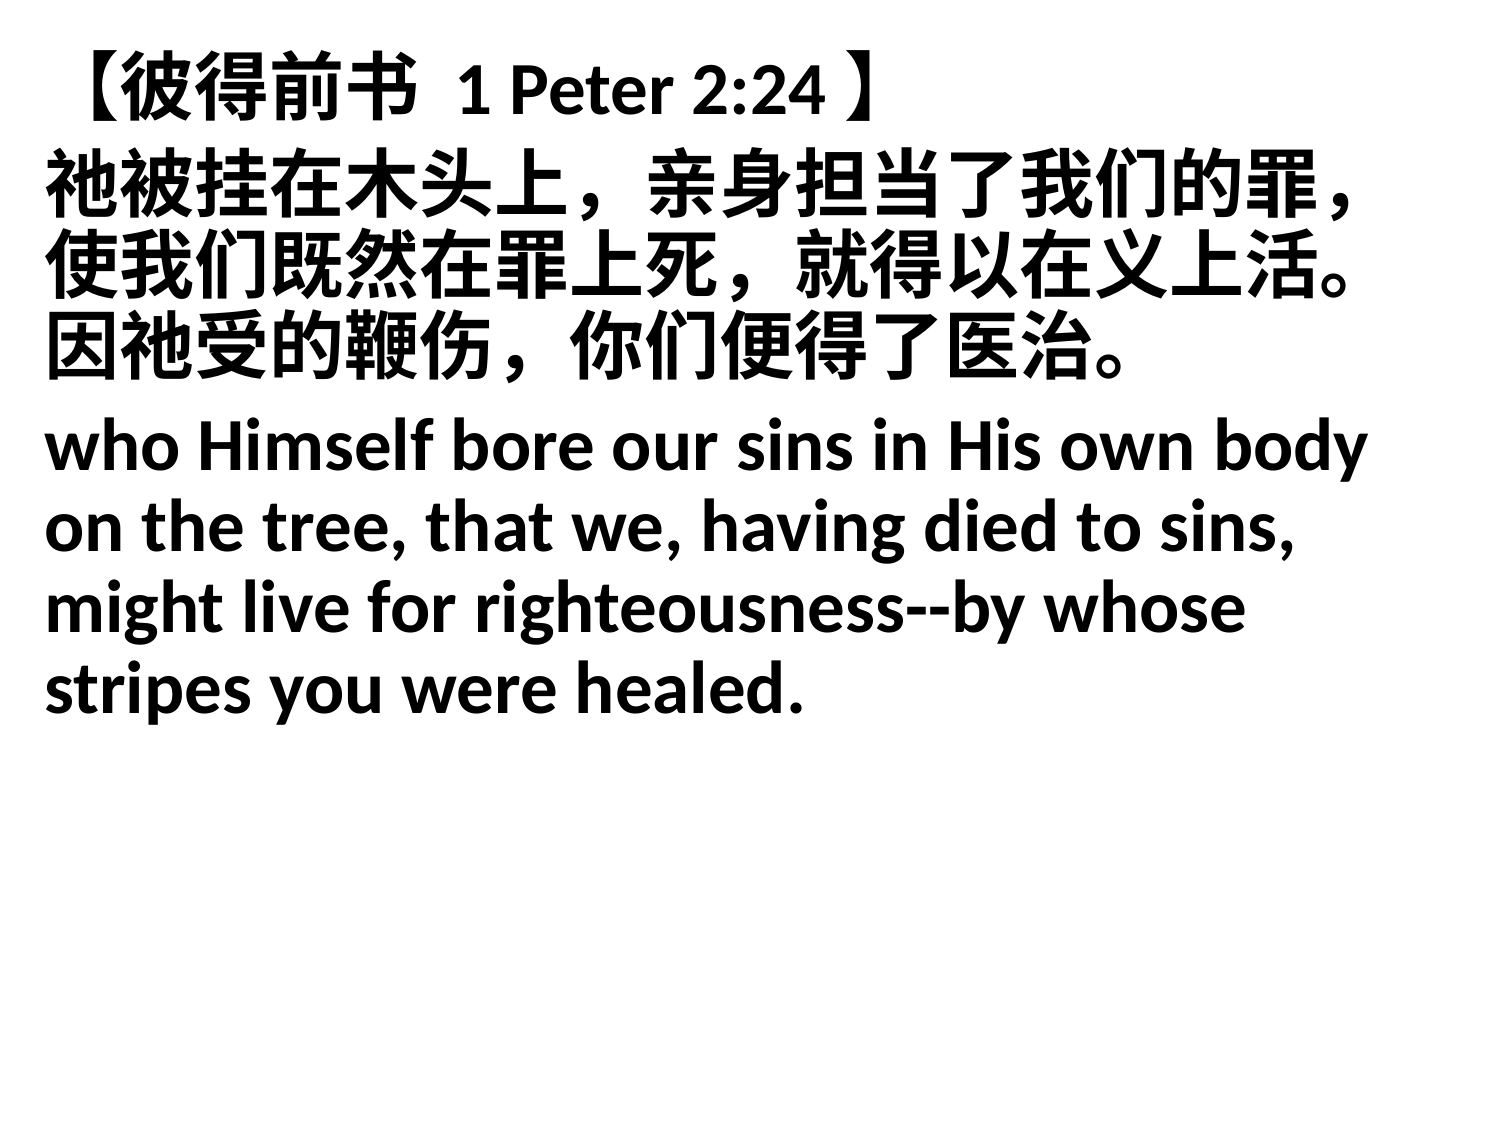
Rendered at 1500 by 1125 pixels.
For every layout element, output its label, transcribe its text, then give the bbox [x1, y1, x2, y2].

subtitle 【彼得前书 1 Peter 2:24】 祂被挂在木头上，亲身担当了我们的罪，使我们既然在罪上死，就得以在义上活。因祂受的鞭伤，你们便得了医治。 who Himself bore our sins in His own body on the tree, that we, having died to sins, might live for righteousness--by whose stripes you were healed. [29, 42, 1459, 1083]
